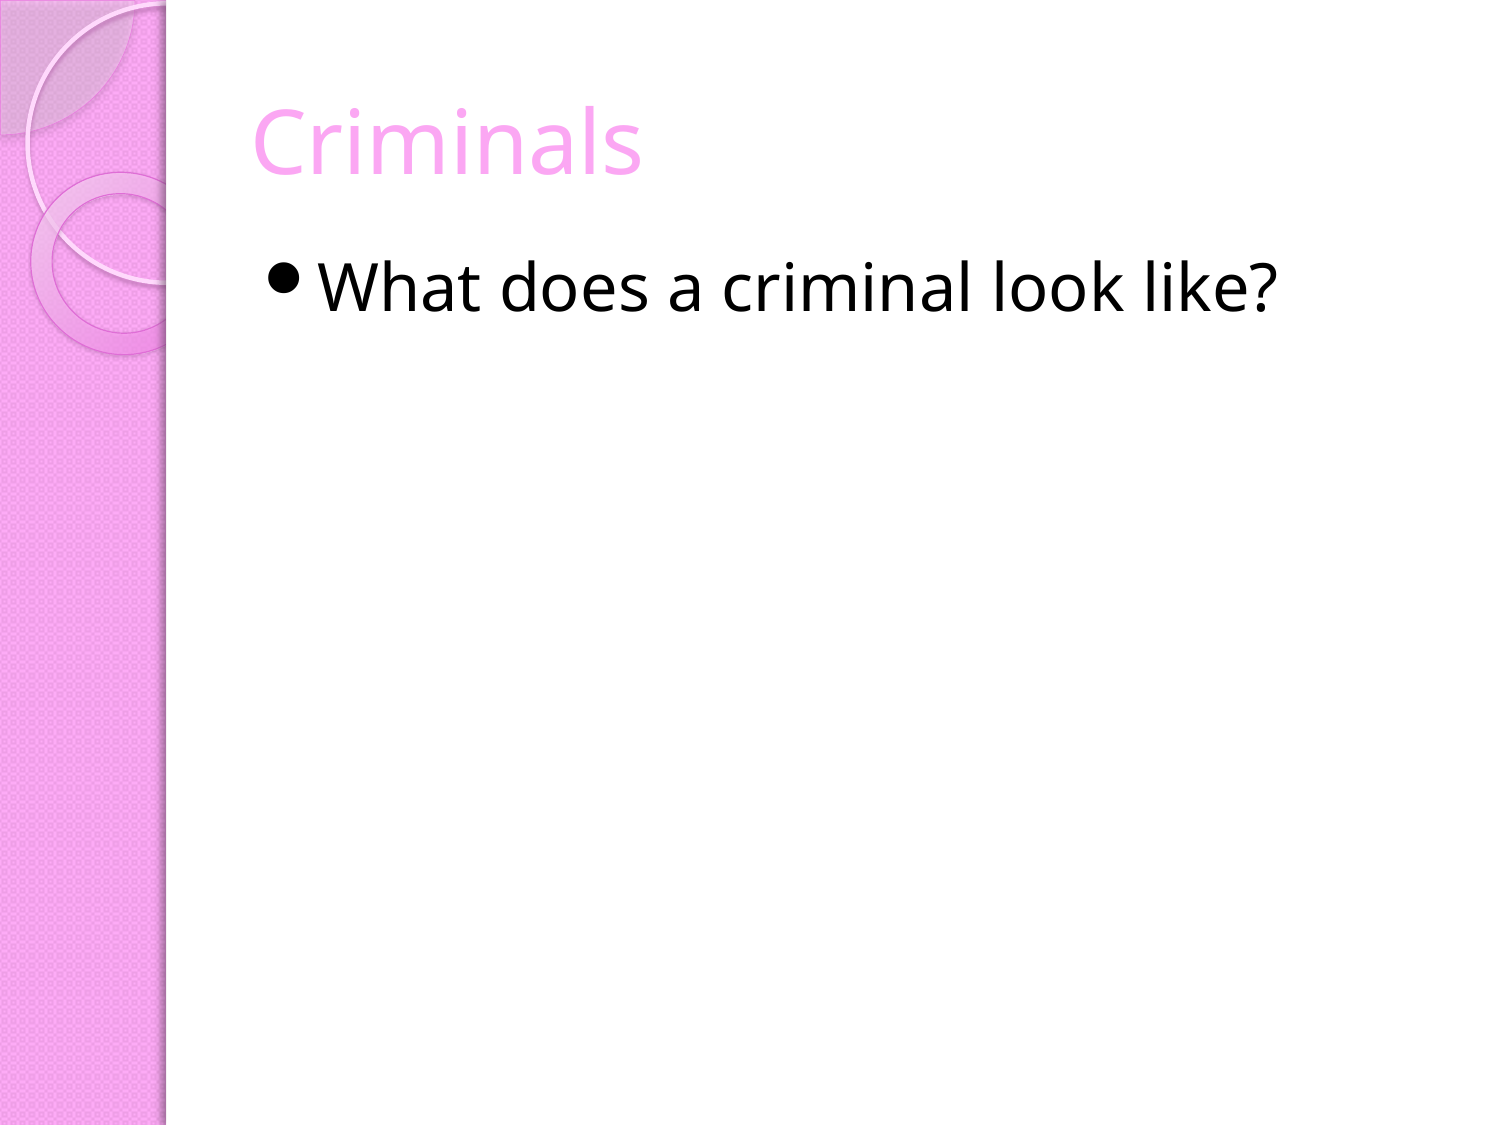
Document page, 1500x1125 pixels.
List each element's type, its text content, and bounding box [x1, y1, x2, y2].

list What does a criminal look like? [235, 237, 1466, 1026]
title Criminals [235, 45, 1466, 233]
